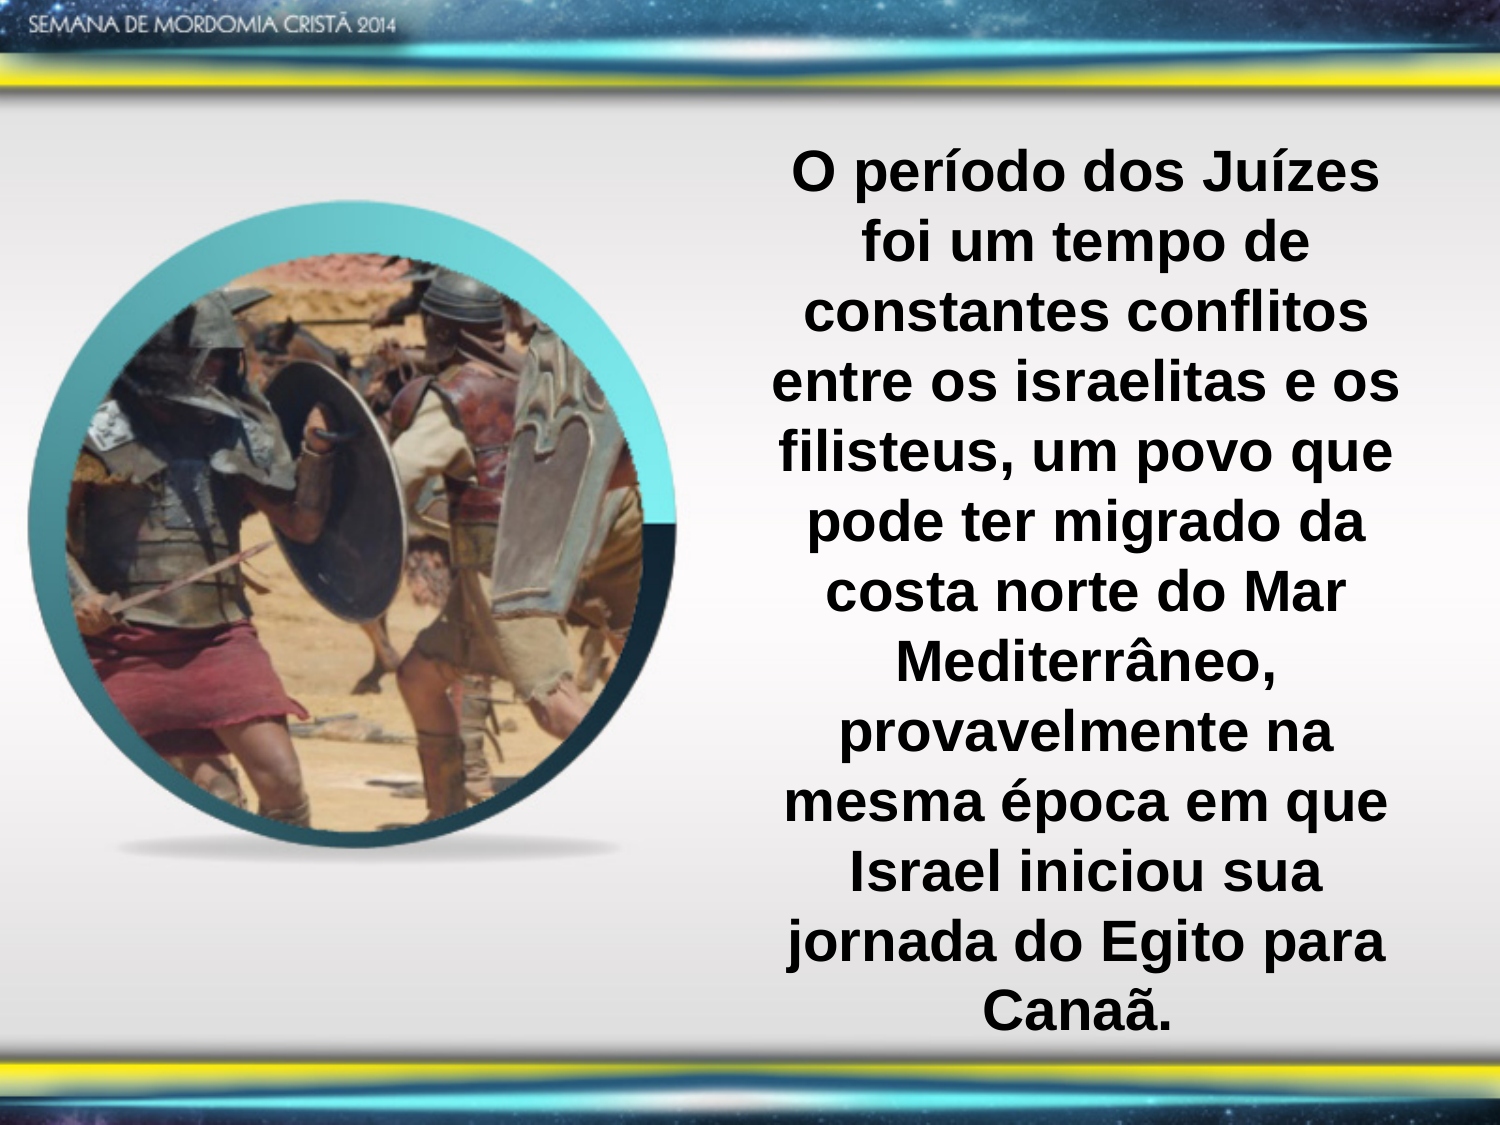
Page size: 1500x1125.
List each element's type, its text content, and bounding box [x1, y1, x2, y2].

picture [0, 0, 1500, 1125]
text_box O período dos Juízes foi um tempo de constantes conflitos entre os israelitas e os filisteus, um povo que pode ter migrado da costa norte do Mar Mediterrâneo, provavelmente na mesma época em que Israel iniciou sua jornada do Egito para Canaã. [750, 125, 1424, 1050]
